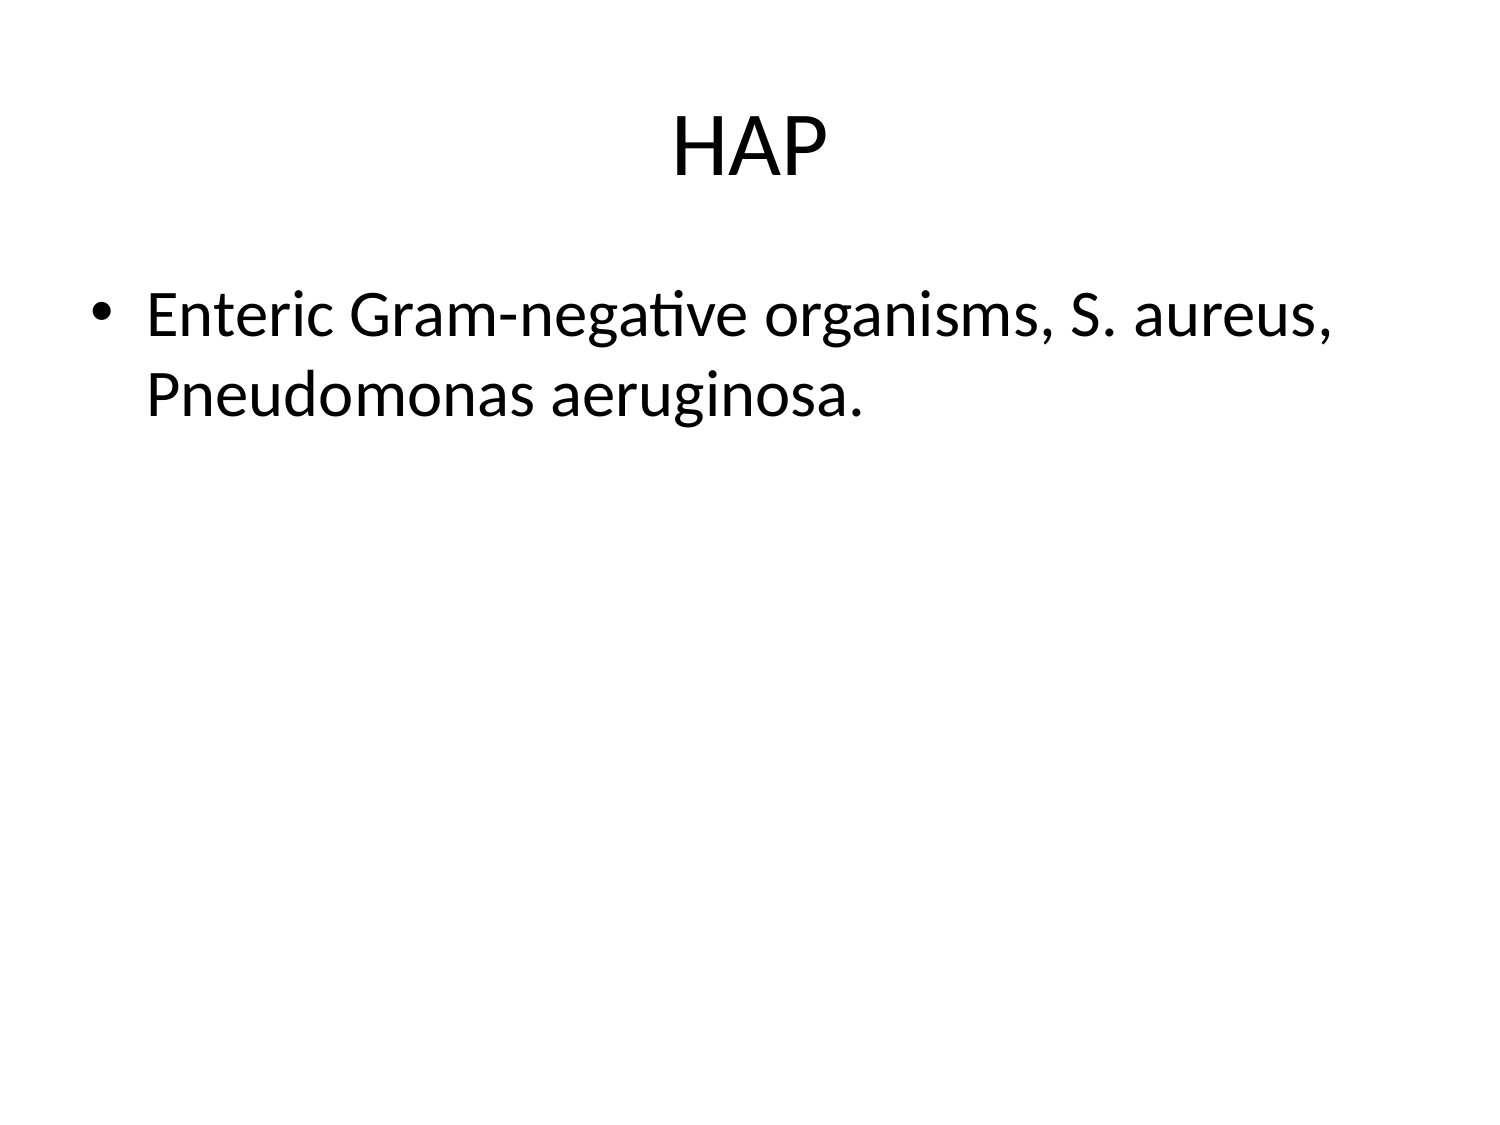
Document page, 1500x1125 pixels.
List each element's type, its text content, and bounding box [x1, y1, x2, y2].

list Enteric Gram-negative organisms, S. aureus, Pneudomonas aeruginosa. [75, 262, 1425, 1005]
title HAP [75, 45, 1425, 233]
